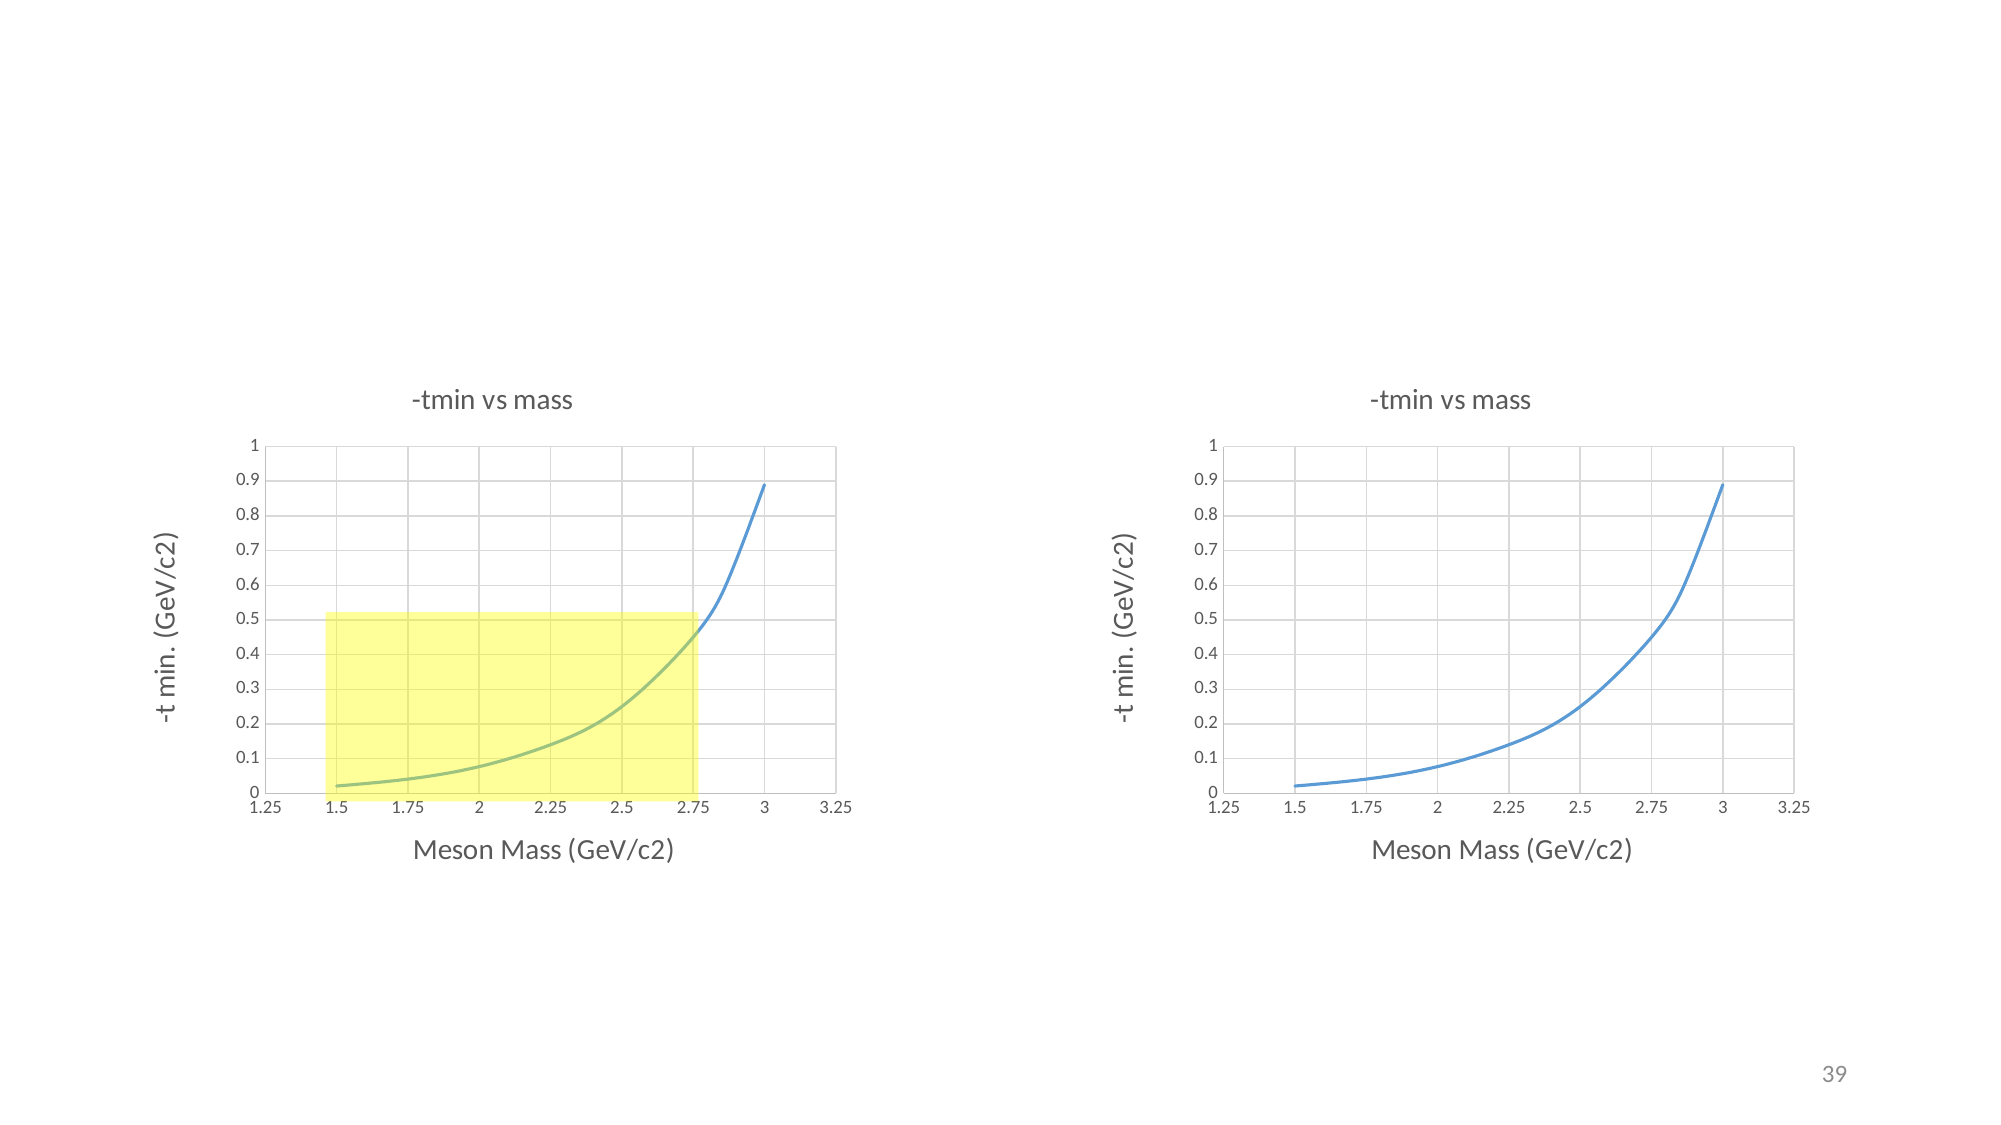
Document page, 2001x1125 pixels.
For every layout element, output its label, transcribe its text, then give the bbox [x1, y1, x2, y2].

slide_number 39 [1412, 1042, 1863, 1103]
chart [117, 360, 868, 901]
chart [1075, 360, 1826, 901]
